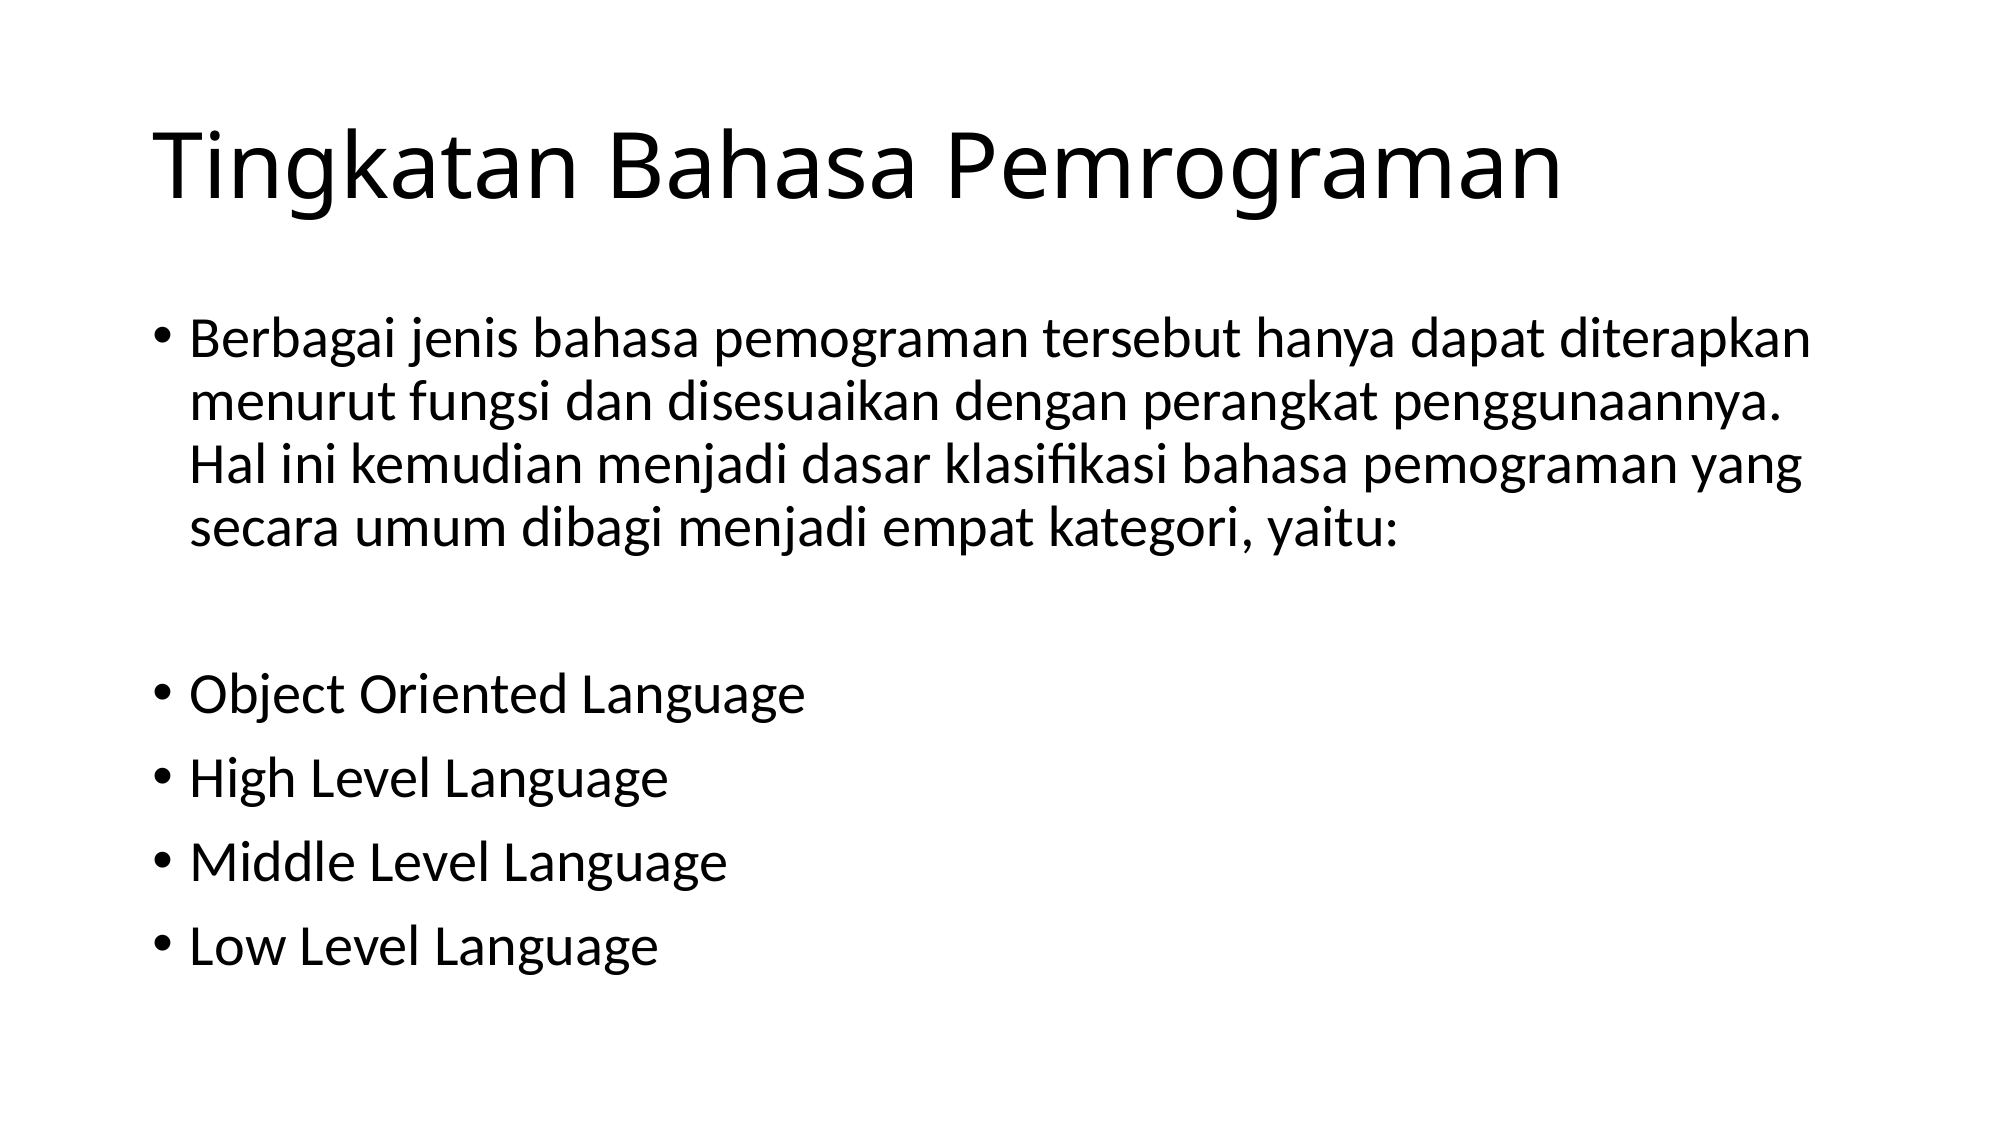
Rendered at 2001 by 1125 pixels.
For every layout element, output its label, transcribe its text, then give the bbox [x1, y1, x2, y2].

list Berbagai jenis bahasa pemograman tersebut hanya dapat diterapkan menurut fungsi dan disesuaikan dengan perangkat penggunaannya. Hal ini kemudian menjadi dasar klasifikasi bahasa pemograman yang secara umum dibagi menjadi empat kategori, yaitu: Object Oriented Language High Level Language Middle Level Language Low Level Language [137, 299, 1863, 1014]
title Tingkatan Bahasa Pemrograman [137, 59, 1863, 278]
